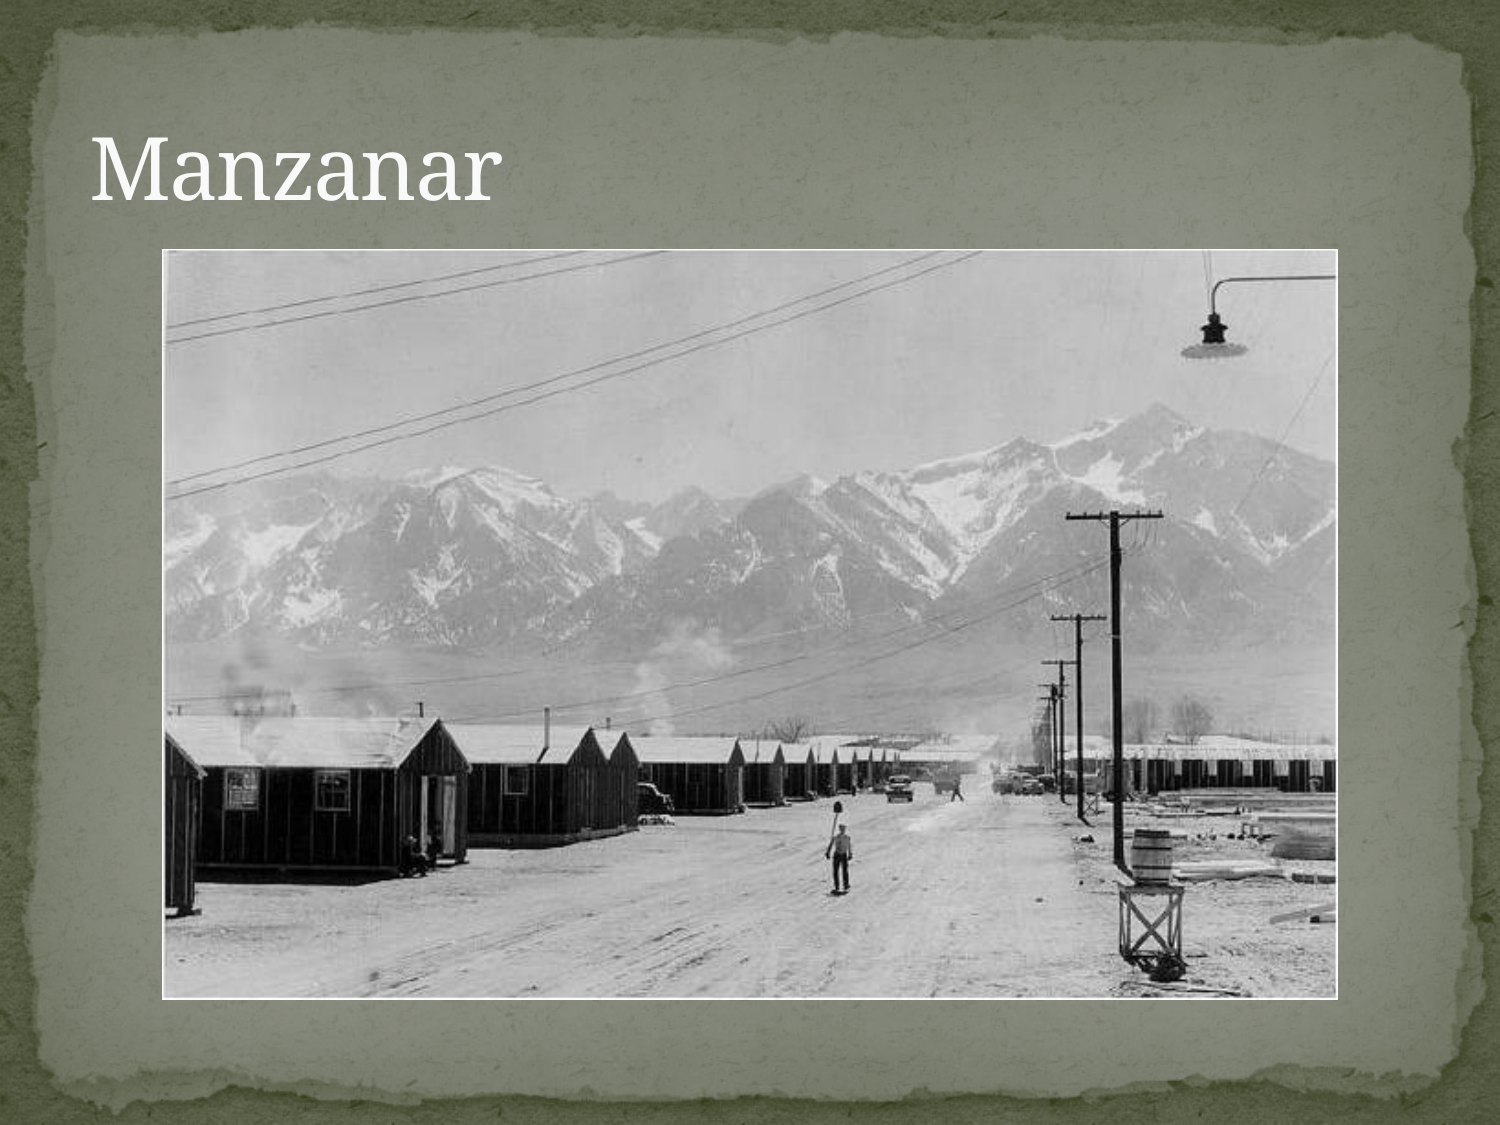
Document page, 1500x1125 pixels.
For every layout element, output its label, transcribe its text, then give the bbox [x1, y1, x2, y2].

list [165, 252, 1336, 998]
title Manzanar [74, 24, 1425, 225]
